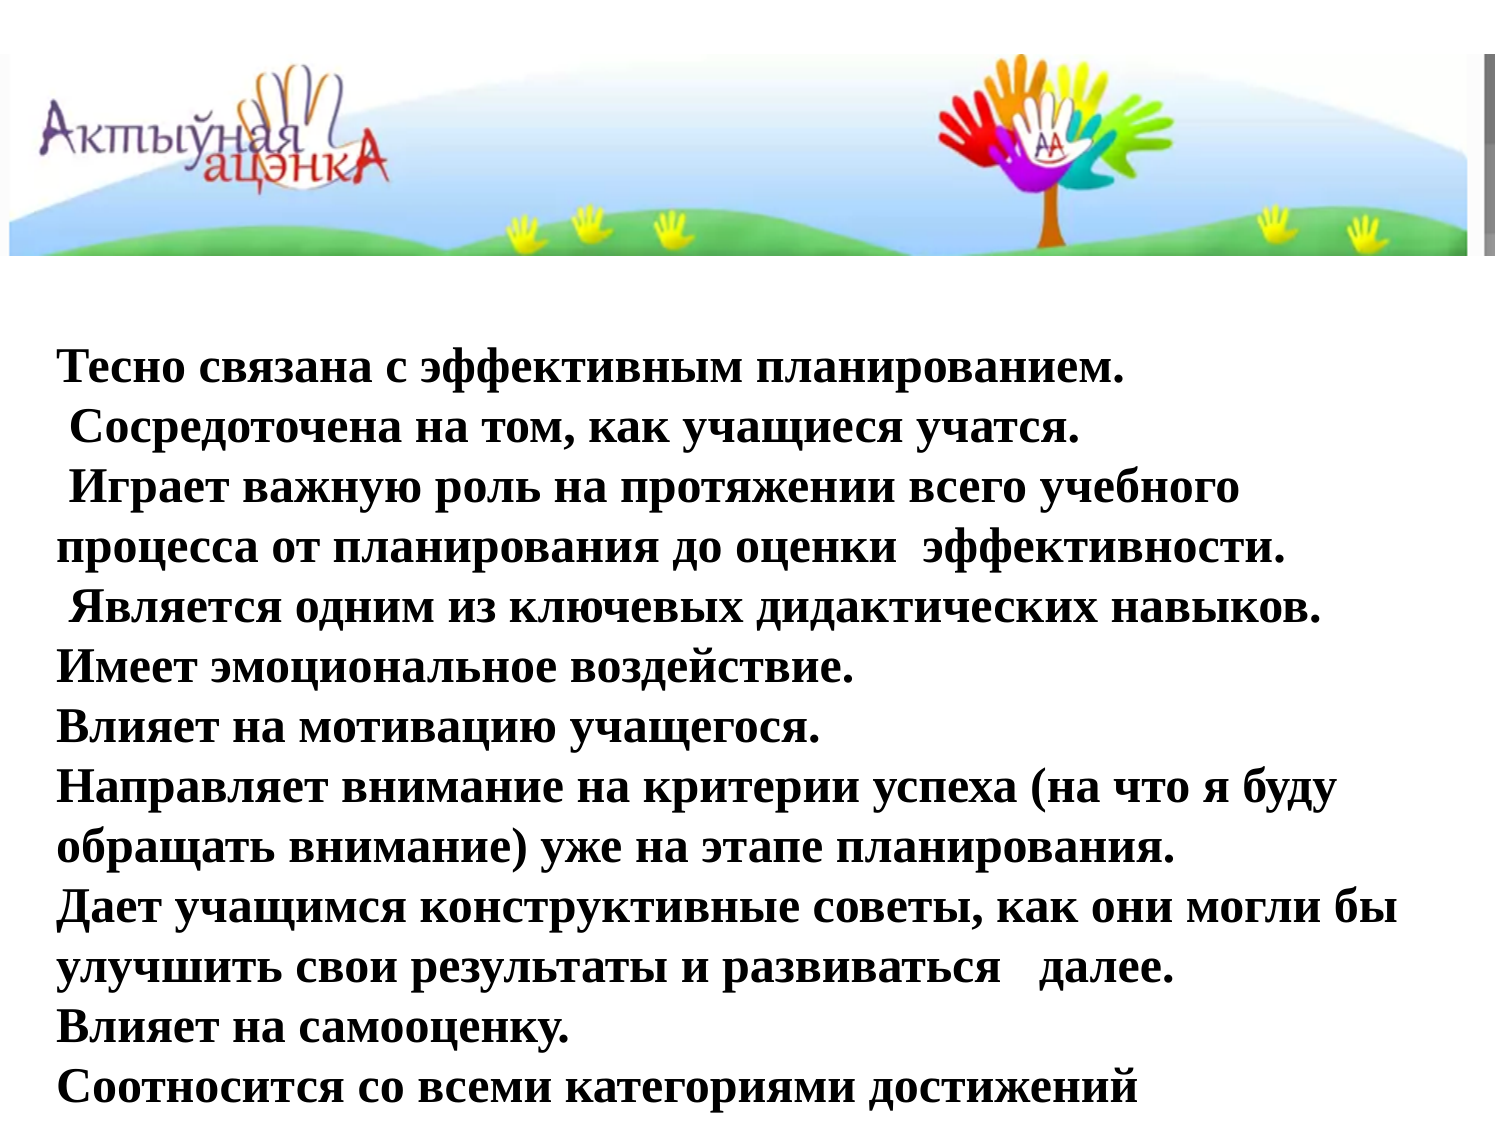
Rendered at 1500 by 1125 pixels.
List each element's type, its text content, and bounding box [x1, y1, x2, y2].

text_box Тесно связана с эффективным планированием. Сосредоточена на том, как учащиеся учатся. Играет важную роль на протяжении всего учебного процесса от планирования до оценки эффективности. Является одним из ключевых дидактических навыков. Имеет эмоциональное воздействие. Влияет на мотивацию учащегося. Направляет внимание на критерии успеха (на что я буду обращать внимание) уже на этапе планирования. Дает учащимся конструктивные советы, как они могли бы улучшить свои результаты и развиваться далее. Влияет на самооценку. Соотносится со всеми категориями достижений [41, 265, 1436, 1121]
picture [0, 54, 1495, 256]
